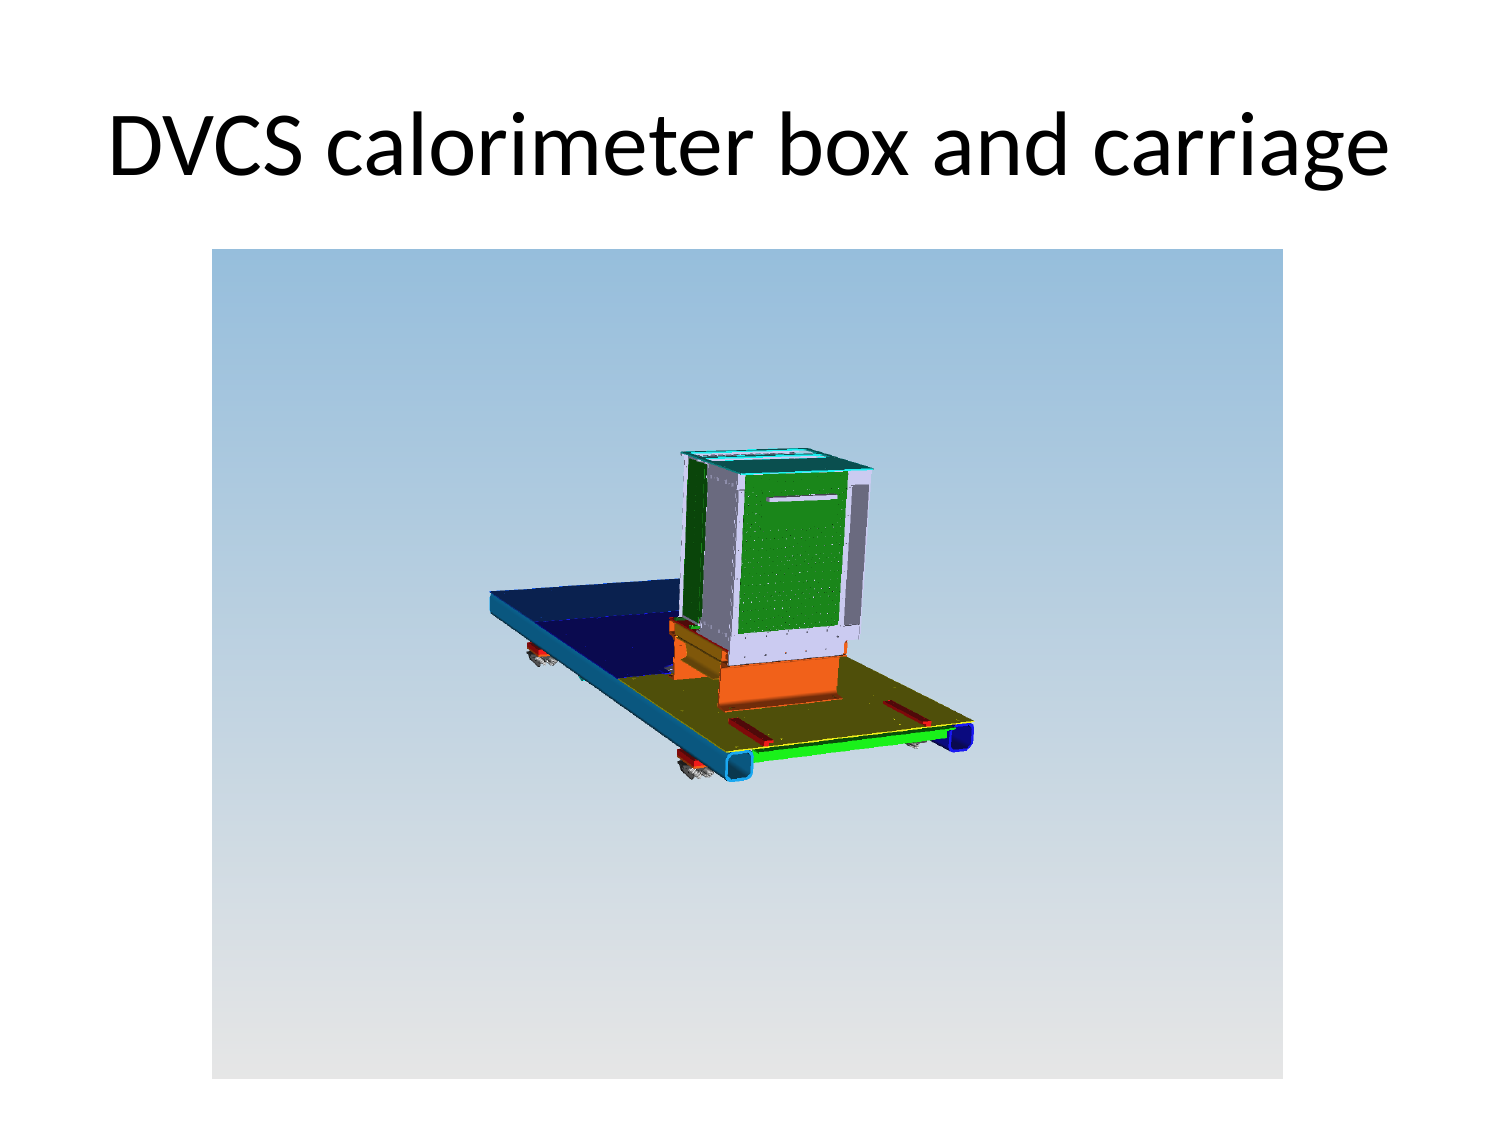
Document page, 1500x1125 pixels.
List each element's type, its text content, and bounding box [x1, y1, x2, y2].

picture [212, 249, 1283, 1079]
title DVCS calorimeter box and carriage [75, 45, 1425, 233]
